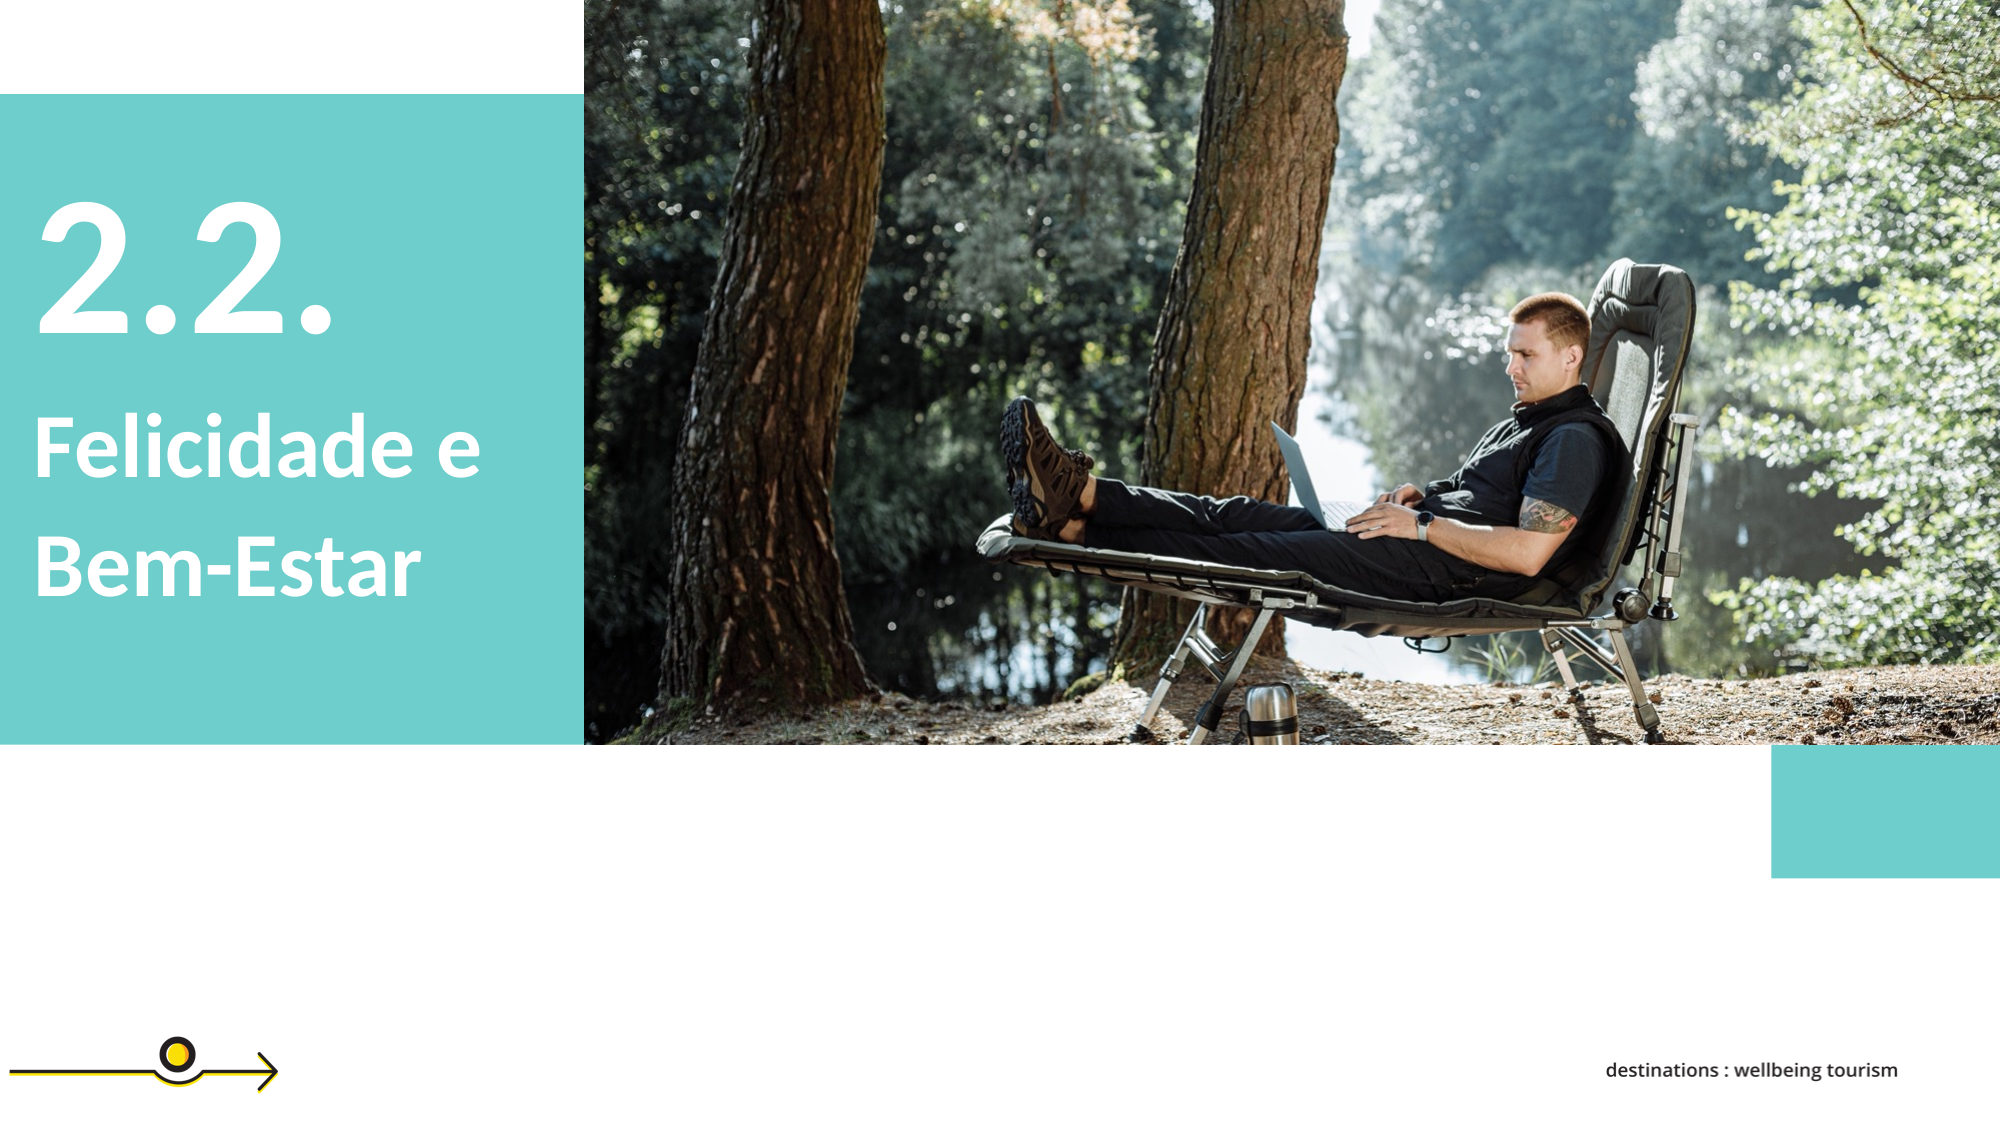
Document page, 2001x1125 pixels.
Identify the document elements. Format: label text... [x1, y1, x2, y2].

list 2.2. Felicidade e Bem-Estar [33, 153, 536, 695]
picture [584, 0, 2000, 745]
picture [1604, 1053, 1928, 1093]
picture [0, 1019, 323, 1125]
